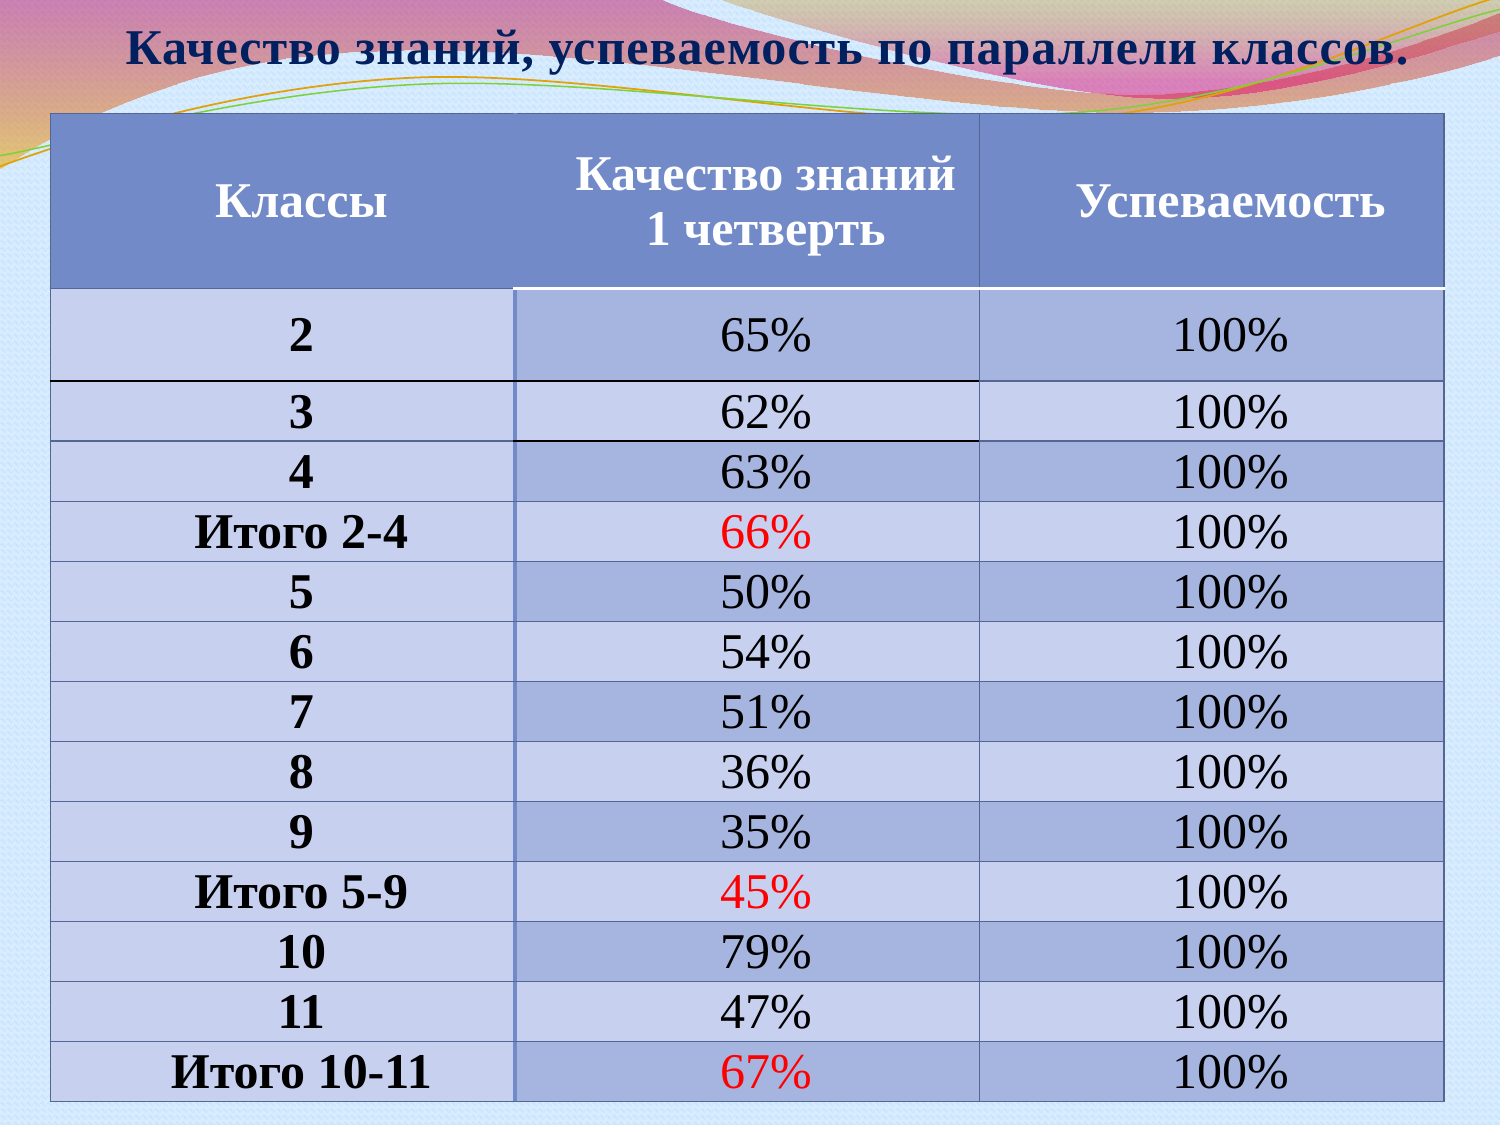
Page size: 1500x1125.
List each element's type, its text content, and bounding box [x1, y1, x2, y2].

table_cell 6 [51, 622, 513, 681]
table_cell 45% [517, 862, 979, 907]
table_cell 2 [51, 289, 513, 380]
table_cell 100% [980, 1072, 1443, 1101]
text_box Качество знаний, успеваемость по параллели классов. [53, 7, 1483, 82]
table_cell 100% [980, 382, 1443, 440]
table_cell 100% [980, 290, 1443, 380]
table_cell 100% [980, 442, 1443, 501]
table_cell 9 [51, 802, 513, 861]
table_cell 100% [980, 502, 1443, 561]
table_cell 8 [51, 742, 513, 801]
table_cell 35% [517, 802, 979, 861]
table_cell 100% [980, 742, 1443, 801]
table_cell 100% [980, 862, 1443, 907]
table_cell Итого 10-11 [51, 1072, 513, 1101]
table_cell 67% [517, 1072, 979, 1101]
table_header Успеваемость [980, 114, 1443, 287]
table_cell Итого 5-9 [51, 862, 513, 907]
table_cell 50% [517, 562, 979, 621]
table_cell 100% [980, 622, 1443, 681]
table_cell 7 [51, 682, 513, 741]
table_cell 54% [517, 622, 979, 681]
table_header Классы [51, 114, 513, 288]
table_header Качество знаний 1 четверть [517, 114, 979, 287]
table_cell 63% [517, 442, 979, 501]
table_cell 100% [980, 802, 1443, 861]
table_cell 62% [517, 382, 979, 440]
table_cell 36% [517, 742, 979, 801]
table_cell 51% [517, 682, 979, 741]
table_cell 4 [51, 442, 513, 501]
table_cell Итого 2-4 [51, 502, 513, 561]
table_cell 66% [517, 502, 979, 561]
table_cell 100% [980, 682, 1443, 741]
table_cell 3 [51, 382, 513, 440]
table_cell 5 [51, 562, 513, 621]
text_box [50, 907, 1447, 1072]
table_cell 65% [517, 290, 979, 380]
table_cell 100% [980, 562, 1443, 621]
